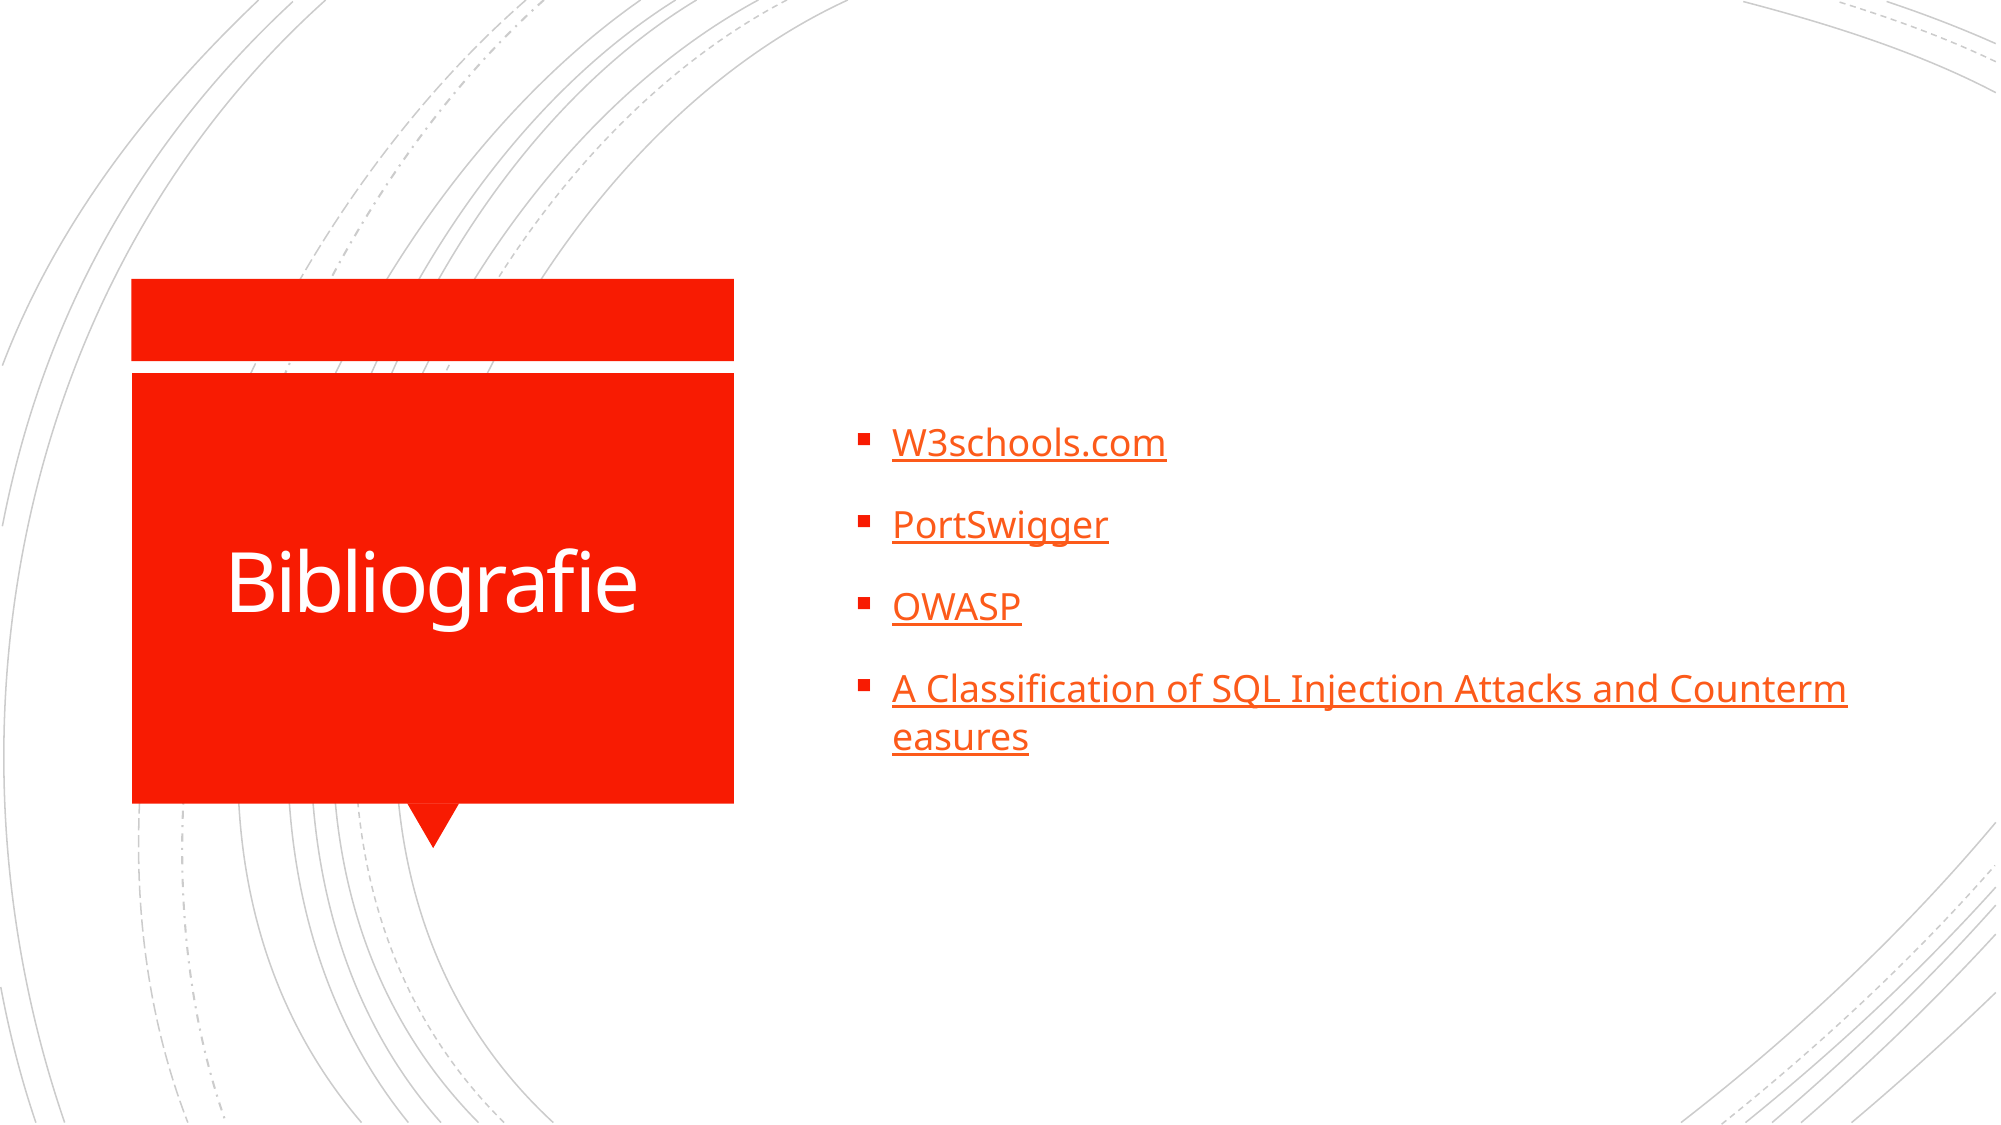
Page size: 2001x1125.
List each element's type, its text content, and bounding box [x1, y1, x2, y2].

list W3schools.com PortSwigger OWASP A Classification of SQL Injection Attacks and Countermeasures [839, 131, 1871, 993]
title Bibliografie [145, 385, 720, 789]
